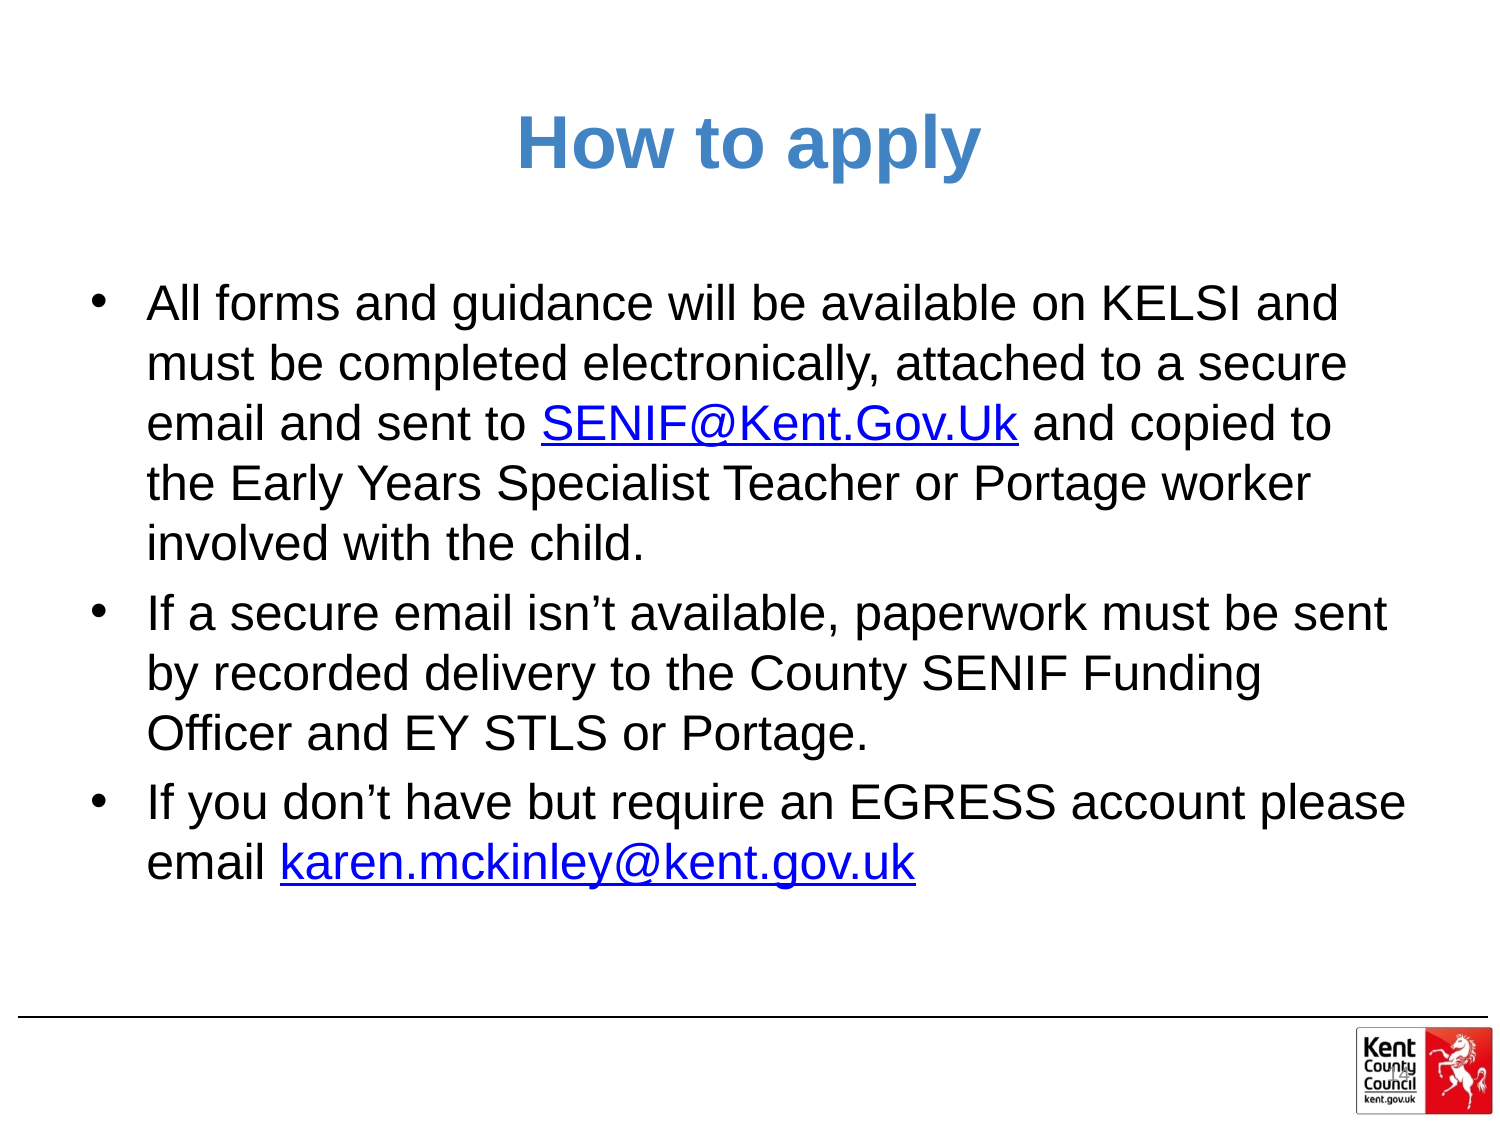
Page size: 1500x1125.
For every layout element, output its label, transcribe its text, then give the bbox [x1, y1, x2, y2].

picture [1353, 1023, 1495, 1118]
title How to apply [75, 45, 1425, 233]
list All forms and guidance will be available on KELSI and must be completed electronically, attached to a secure email and sent to SENIF@Kent.Gov.Uk and copied to the Early Years Specialist Teacher or Portage worker involved with the child. If a secure email isn’t available, paperwork must be sent by recorded delivery to the County SENIF Funding Officer and EY STLS or Portage. If you don’t have but require an EGRESS account please email karen.mckinley@kent.gov.uk [75, 262, 1425, 1005]
slide_number 14 [1074, 1042, 1425, 1103]
